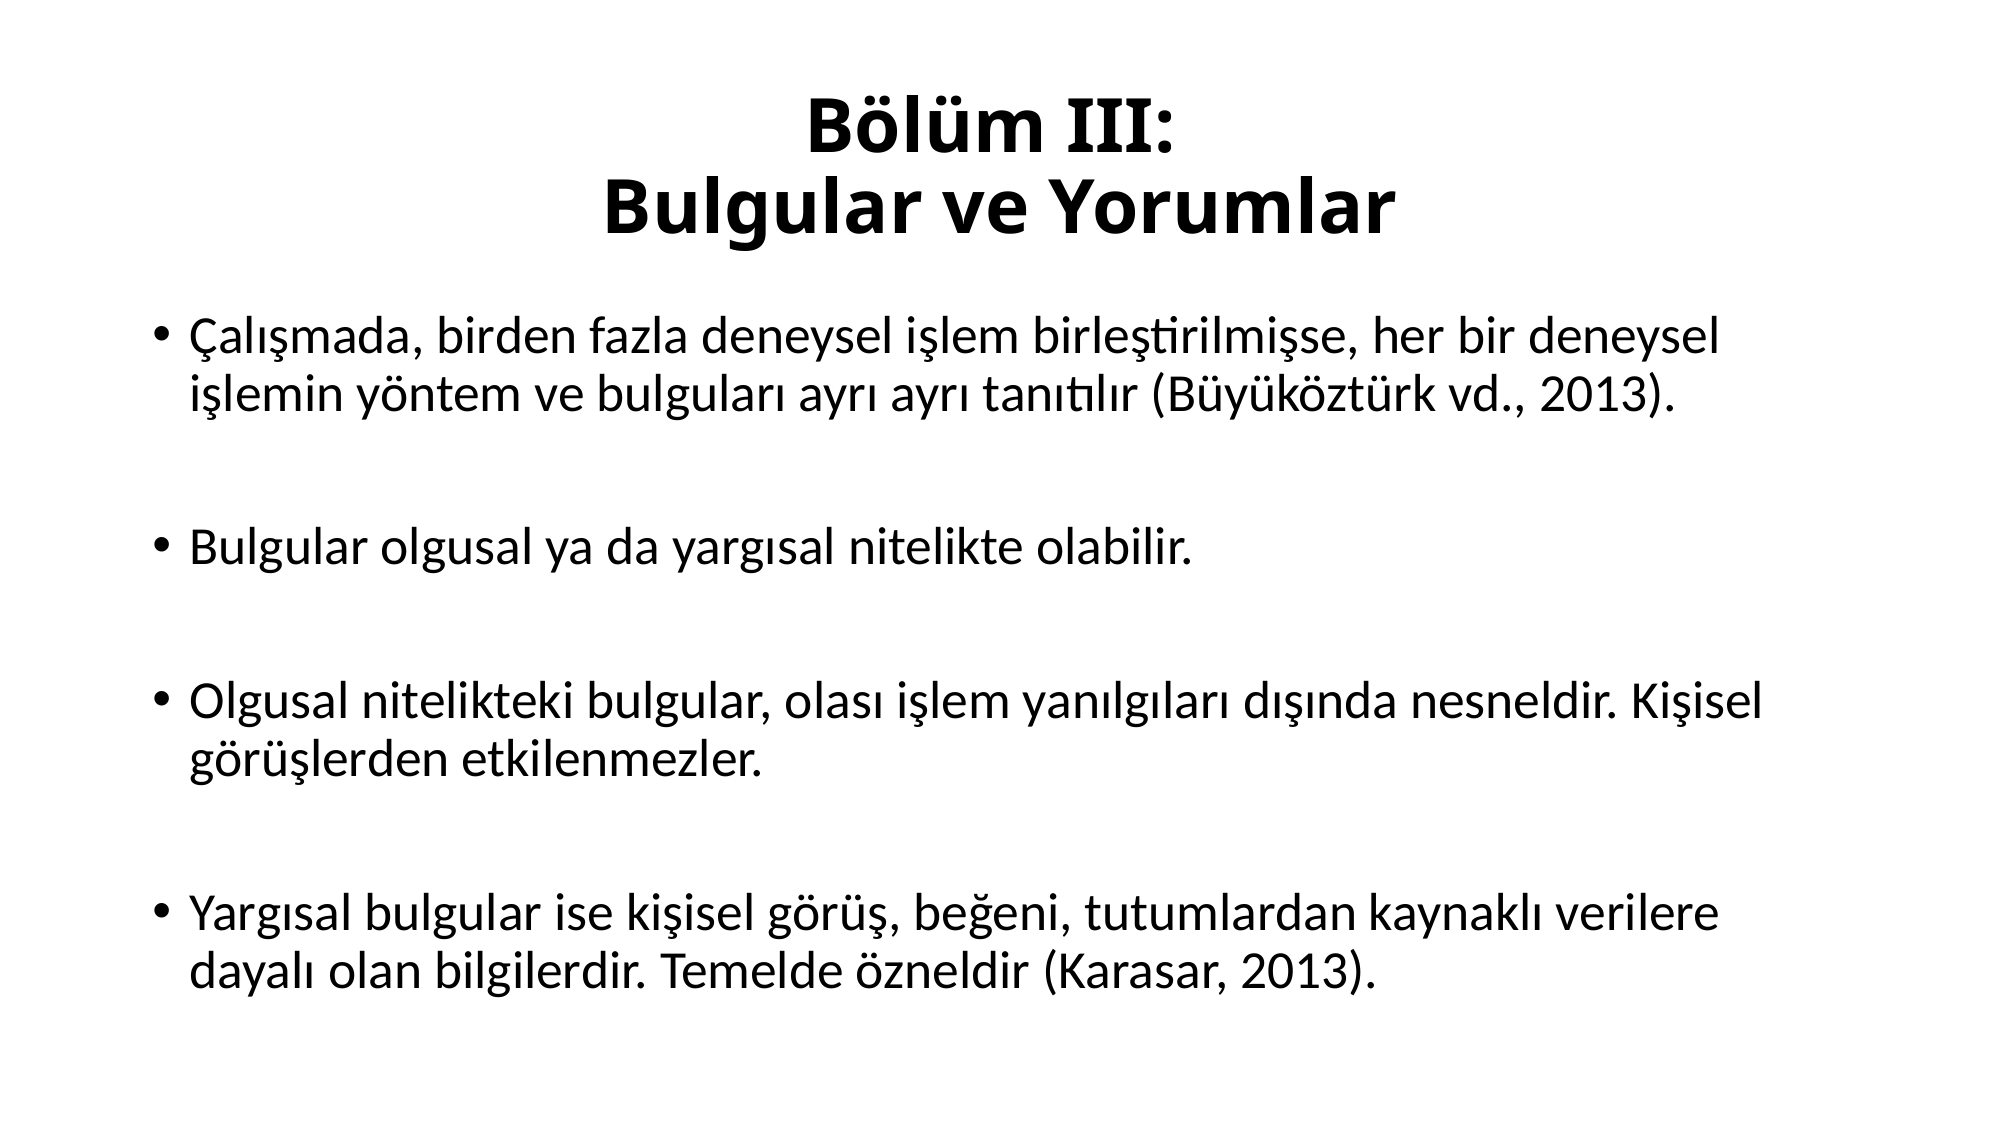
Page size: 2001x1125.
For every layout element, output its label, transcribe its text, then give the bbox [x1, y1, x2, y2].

list Çalışmada, birden fazla deneysel işlem birleştirilmişse, her bir deneysel işlemin yöntem ve bulguları ayrı ayrı tanıtılır (Büyüköztürk vd., 2013). Bulgular olgusal ya da yargısal nitelikte olabilir. Olgusal nitelikteki bulgular, olası işlem yanılgıları dışında nesneldir. Kişisel görüşlerden etkilenmezler. Yargısal bulgular ise kişisel görüş, beğeni, tutumlardan kaynaklı verilere dayalı olan bilgilerdir. Temelde özneldir (Karasar, 2013). [137, 299, 1863, 1014]
title Bölüm III: Bulgular ve Yorumlar [137, 59, 1863, 278]
